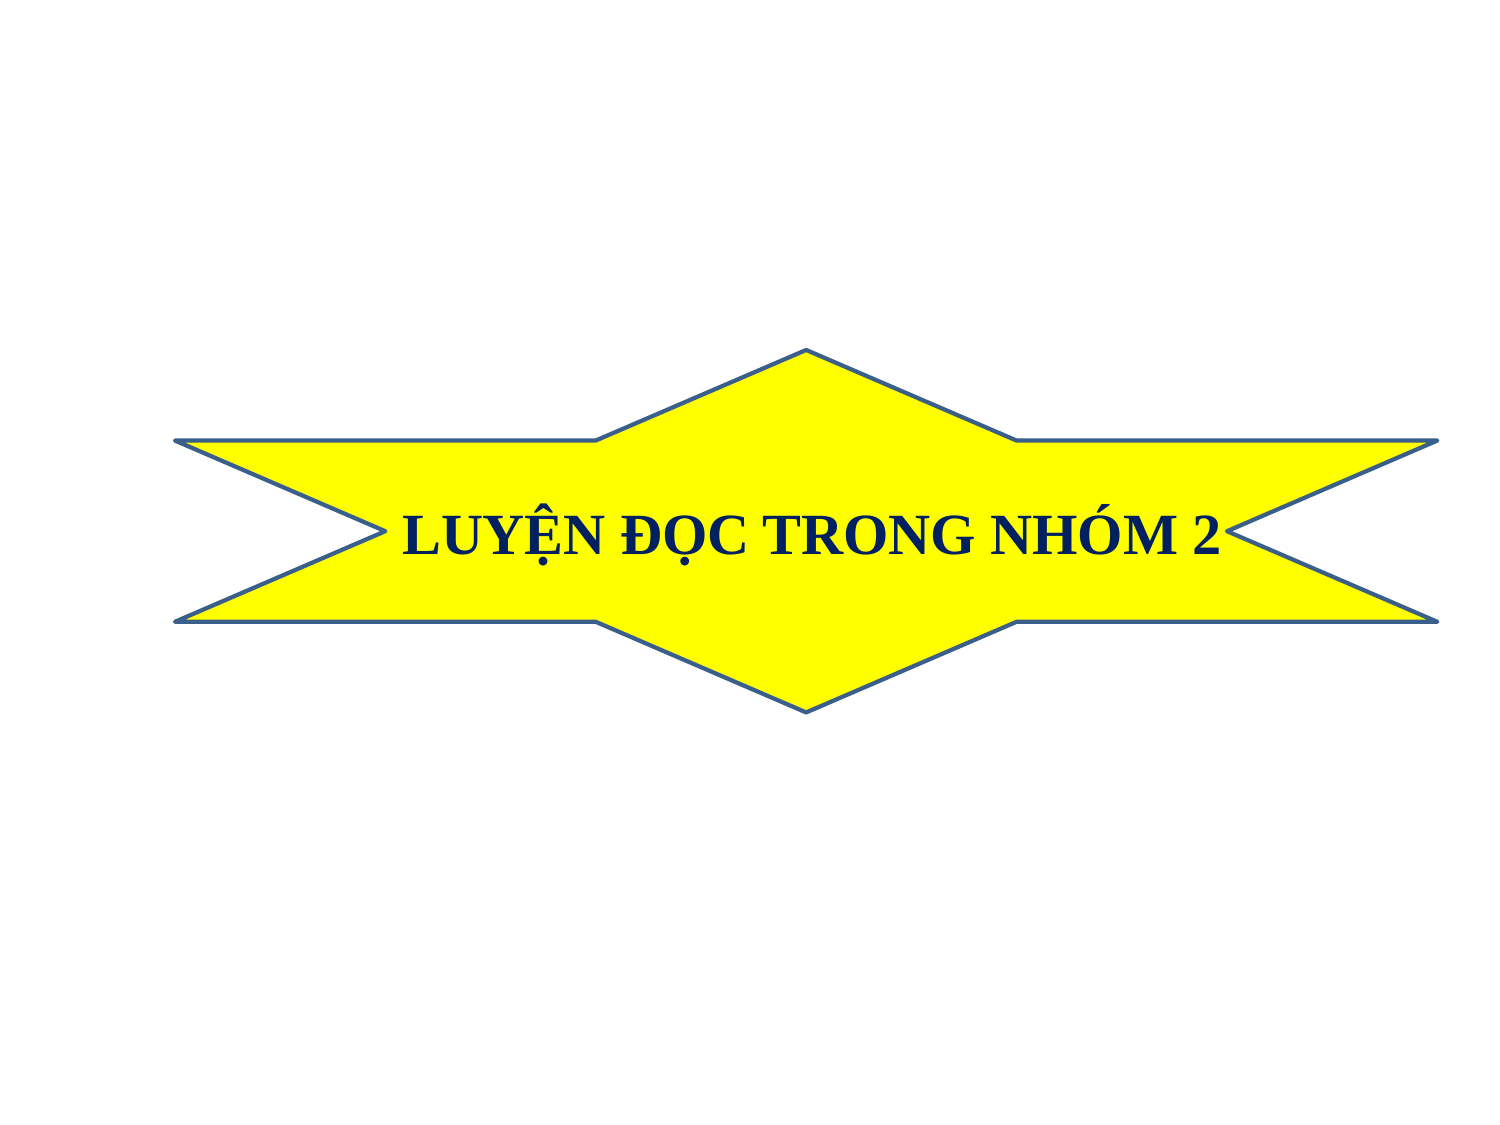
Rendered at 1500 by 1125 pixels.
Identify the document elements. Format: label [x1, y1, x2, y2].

text_box [174, 349, 1438, 713]
